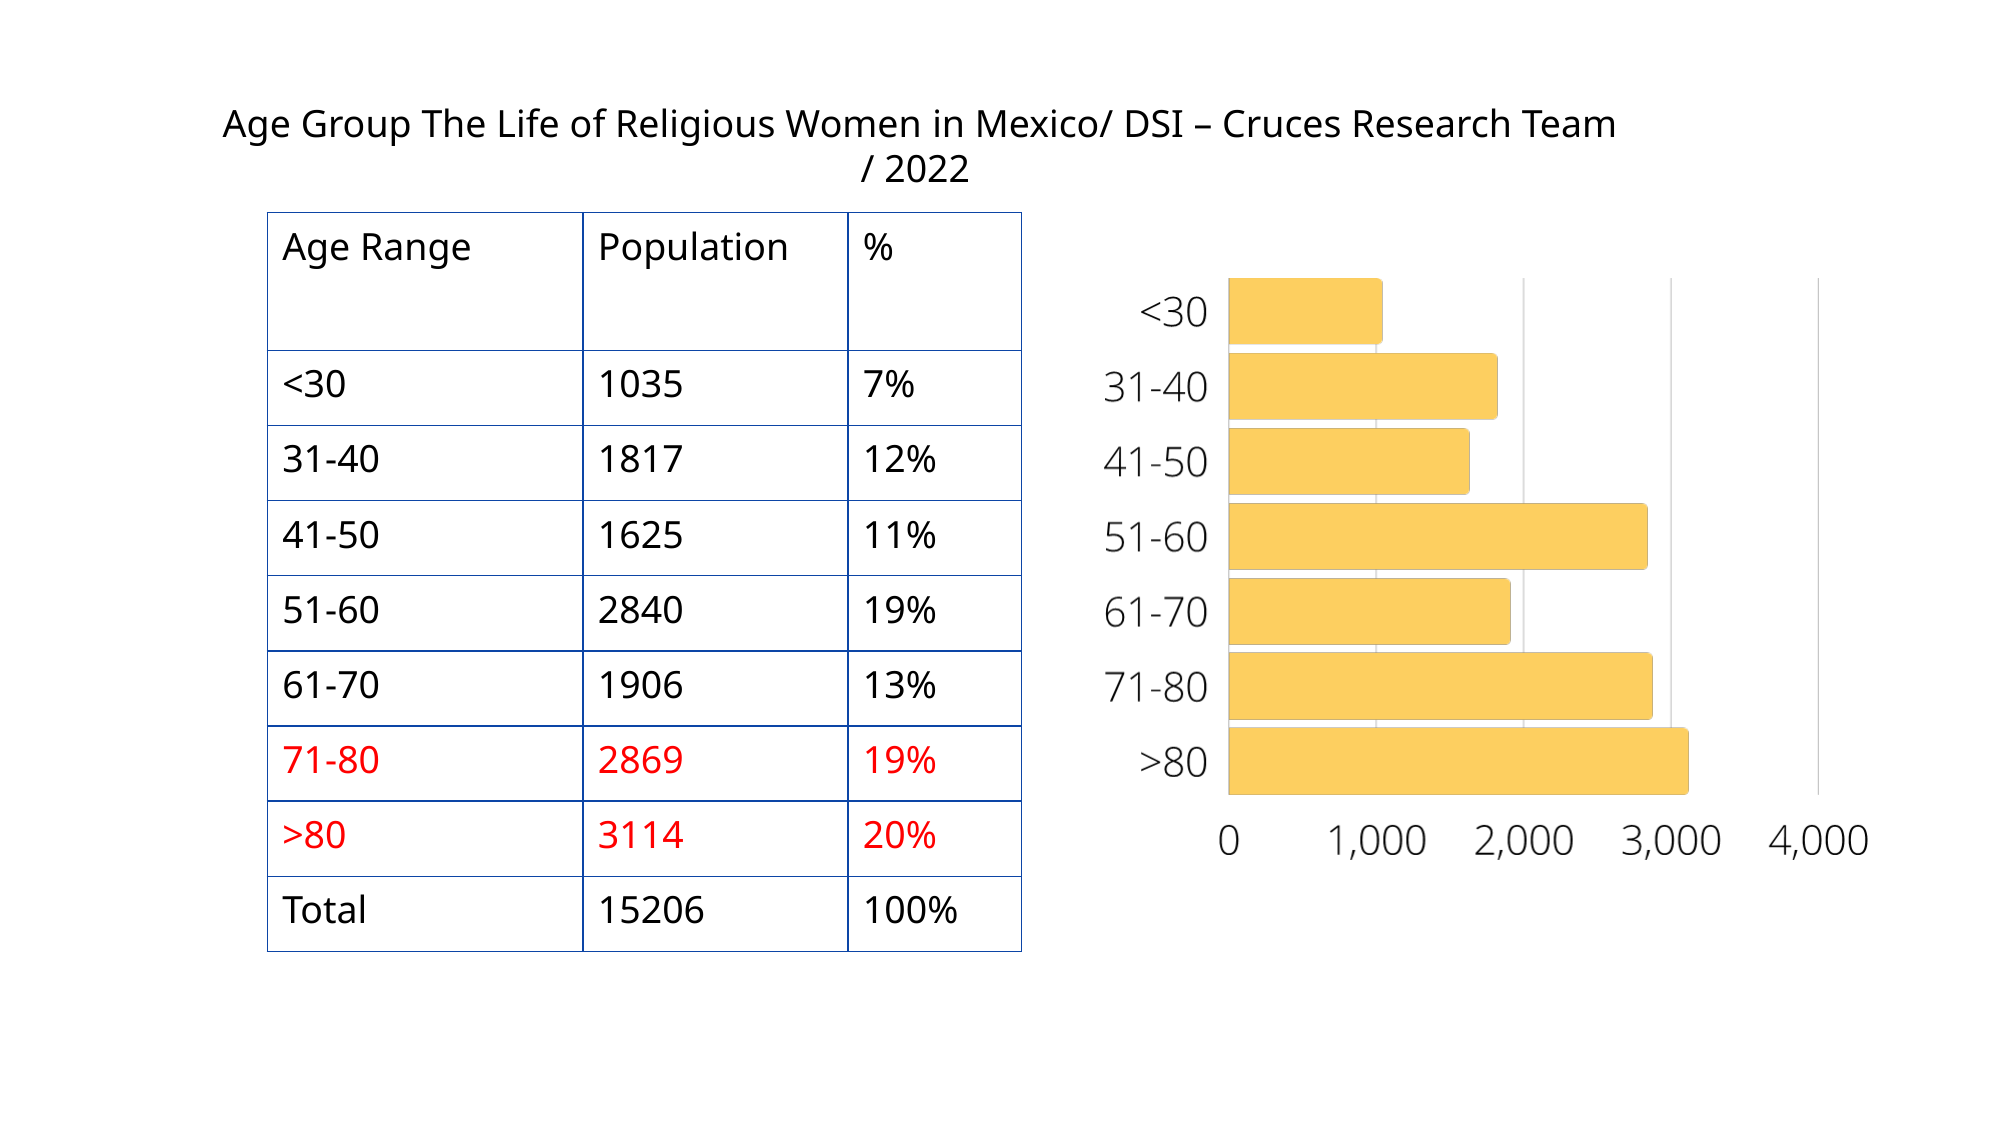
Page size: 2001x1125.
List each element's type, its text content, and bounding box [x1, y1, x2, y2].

picture [1078, 274, 1895, 891]
table_cell 100% [849, 877, 1021, 951]
table_cell 20% [849, 802, 1021, 876]
table_cell 61-70 [268, 652, 582, 725]
table_cell 1906 [584, 652, 847, 725]
table_cell 13% [849, 652, 1021, 725]
table_cell 7% [849, 351, 1021, 425]
table_cell 19% [849, 727, 1021, 800]
table_header % [849, 213, 1021, 350]
table_cell 51-60 [268, 576, 582, 650]
table_header Population [584, 213, 847, 350]
table_cell 31-40 [268, 426, 582, 500]
table_cell Total [268, 877, 582, 951]
table_cell 2869 [584, 727, 847, 800]
table_cell 11% [849, 501, 1021, 575]
text_box Age Group The Life of Religious Women in Mexico/ DSI – Cruces Research Team / 2022 [204, 92, 1636, 198]
table_cell 12% [849, 426, 1021, 500]
table_cell 71-80 [268, 727, 582, 800]
table_cell 2840 [584, 576, 847, 650]
table_cell 15206 [584, 877, 847, 951]
table_cell 1625 [584, 501, 847, 575]
table_cell >80 [268, 802, 582, 876]
table_cell 1035 [584, 351, 847, 425]
table_header Age Range [268, 213, 582, 350]
table_cell 3114 [584, 802, 847, 876]
table_cell <30 [268, 351, 582, 425]
table_cell 1817 [584, 426, 847, 500]
table_cell 19% [849, 576, 1021, 650]
table_cell 41-50 [268, 501, 582, 575]
